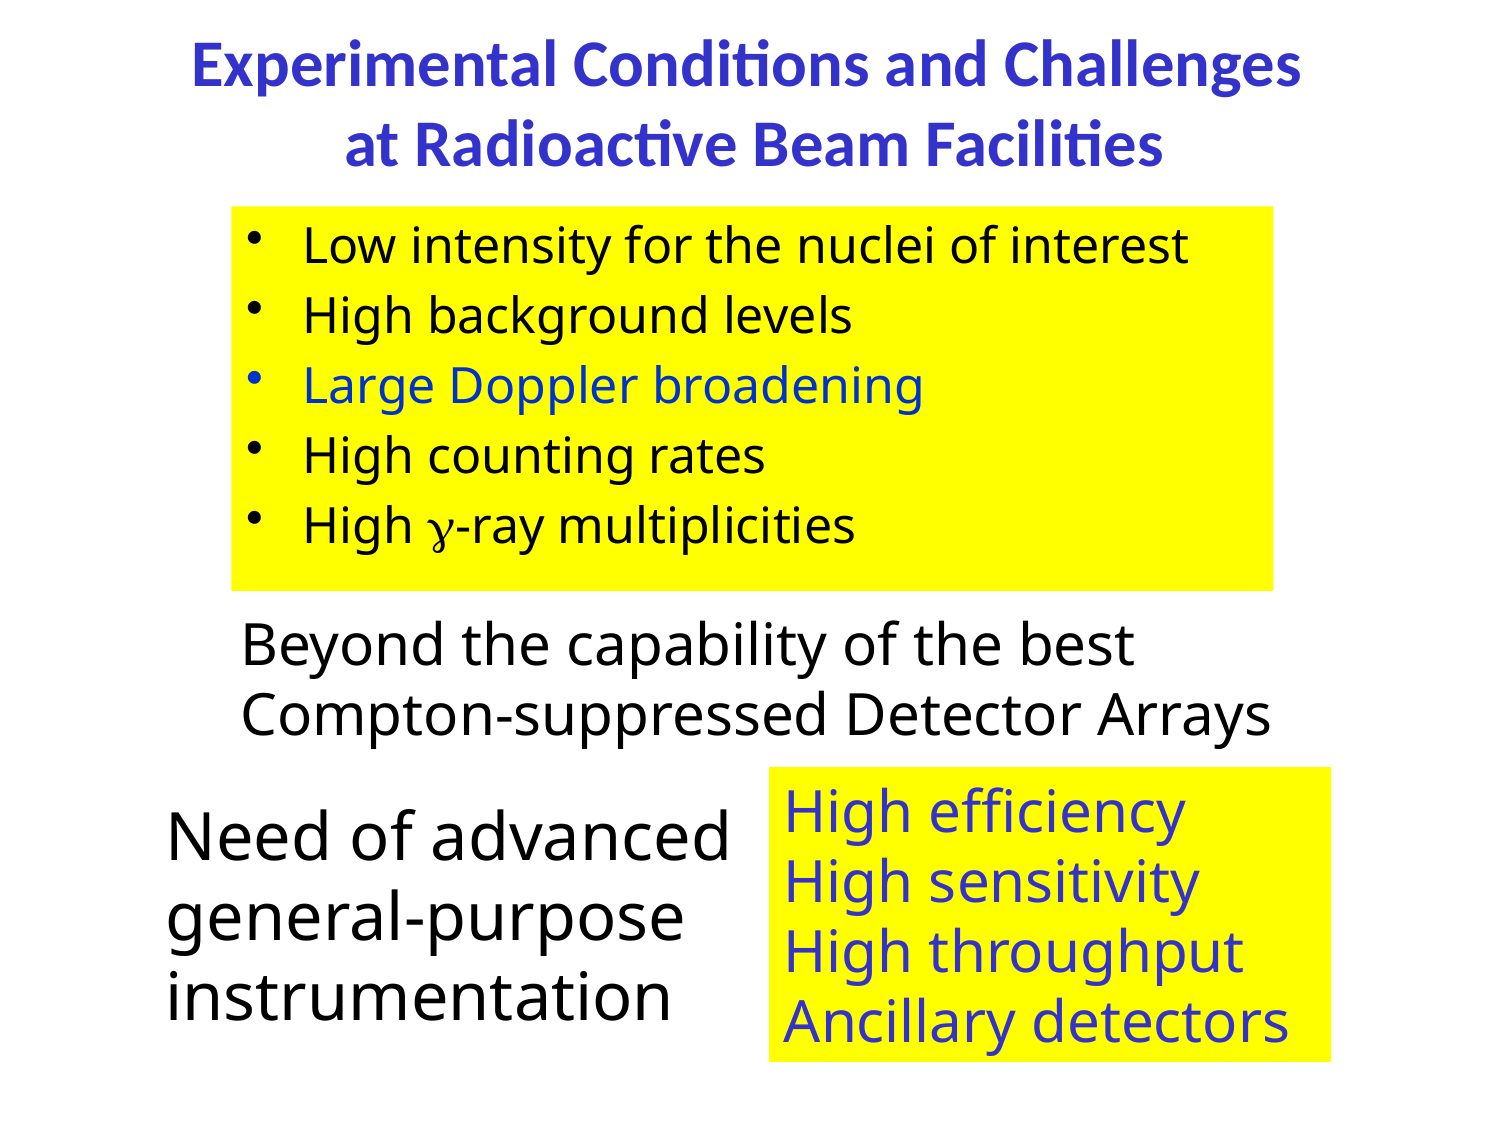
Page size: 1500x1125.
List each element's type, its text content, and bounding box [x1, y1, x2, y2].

text_box Need of advanced general-purpose instrumentation [150, 786, 748, 1041]
text_box High efficiency High sensitivity High throughput Ancillary detectors [769, 767, 1332, 1062]
title Experimental Conditions and Challenges at Radioactive Beam Facilities [49, 1, 1444, 198]
list Low intensity for the nuclei of interest High background levels Large Doppler broadening High counting rates High g-ray multiplicities [230, 206, 1274, 592]
text_box Beyond the capability of the best Compton-suppressed Detector Arrays [225, 599, 1287, 755]
